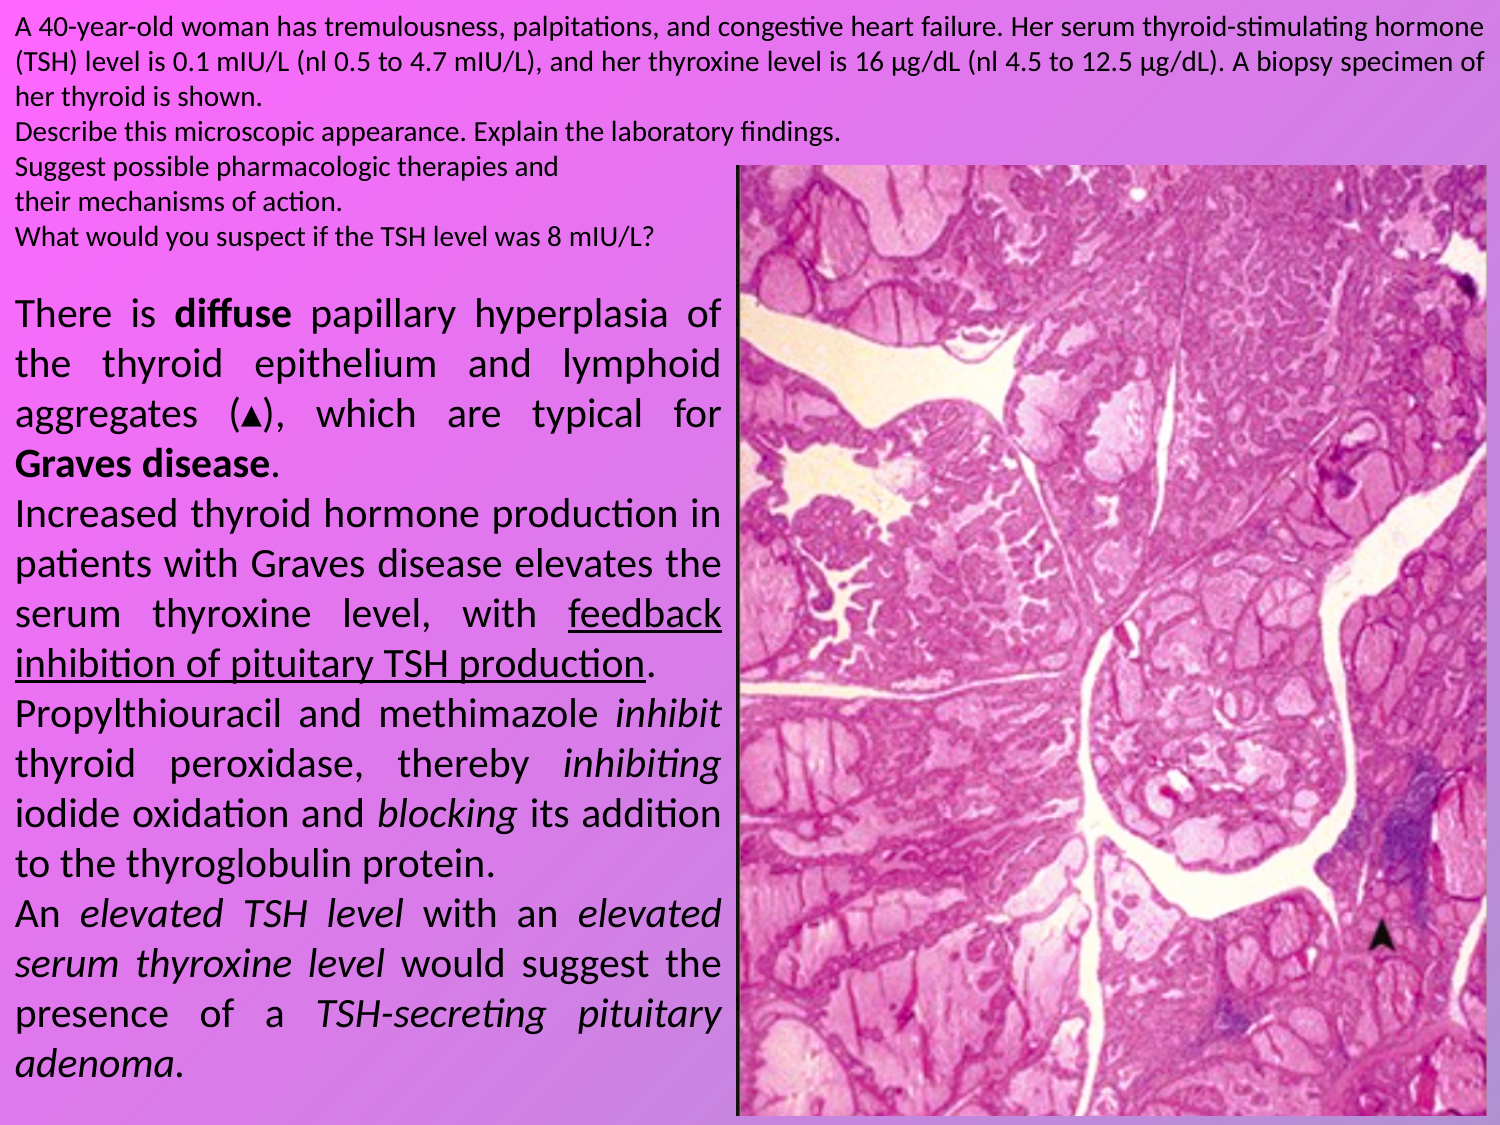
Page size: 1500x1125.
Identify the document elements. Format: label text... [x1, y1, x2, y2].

picture [736, 165, 1487, 1116]
text_box There is diffuse papillary hyperplasia of the thyroid epithelium and lymphoid aggregates (▴), which are typical for Graves disease. Increased thyroid hormone production in patients with Graves disease elevates the serum thyroxine level, with feedback inhibition of pituitary TSH production. Propylthiouracil and methimazole inhibit thyroid peroxidase, thereby inhibiting iodide oxidation and blocking its addition to the thyroglobulin protein. An elevated TSH level with an elevated serum thyroxine level would suggest the presence of a TSH-secreting pituitary adenoma. [0, 278, 731, 1094]
text_box A 40-year-old woman has tremulousness, palpitations, and congestive heart failure. Her serum thyroid-stimulating hormone (TSH) level is 0.1 mIU/L (nl 0.5 to 4.7 mIU/L), and her thyroxine level is 16 µg/dL (nl 4.5 to 12.5 µg/dL). A biopsy specimen of her thyroid is shown. Describe this microscopic appearance. Explain the laboratory findings. Suggest possible pharmacologic therapies and their mechanisms of action. What would you suspect if the TSH level was 8 mIU/L? [0, 0, 1500, 295]
